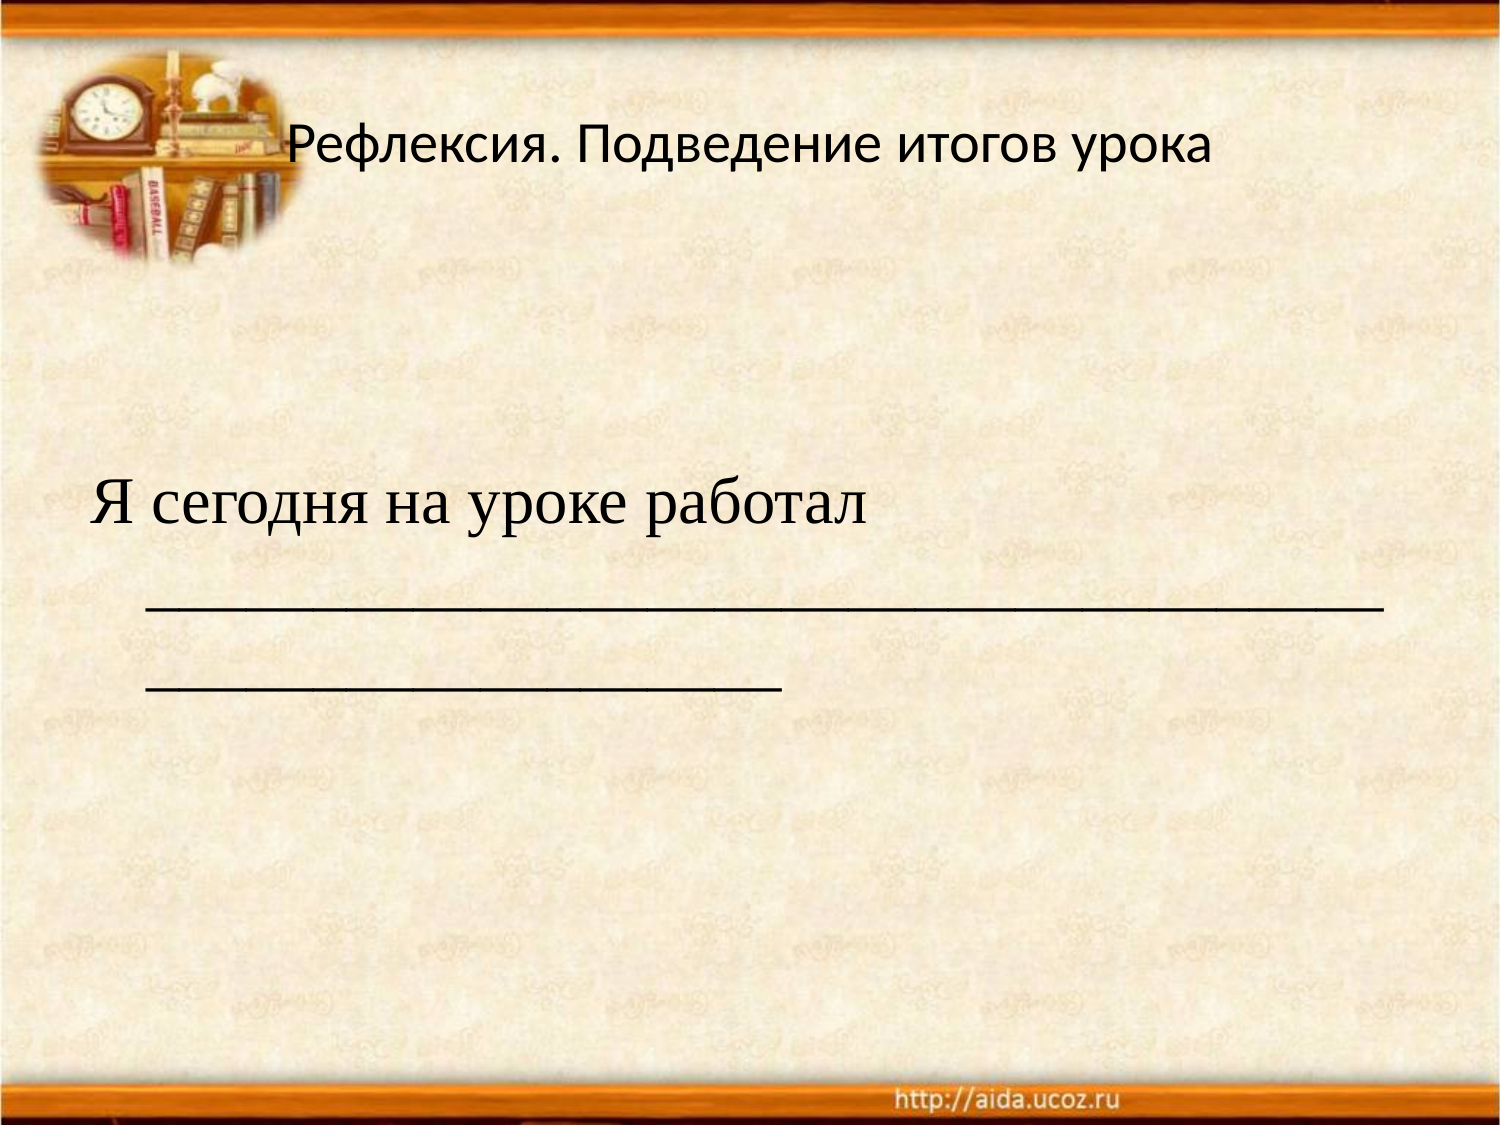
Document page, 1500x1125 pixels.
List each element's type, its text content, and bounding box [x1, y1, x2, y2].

title Рефлексия. Подведение итогов урока [74, 44, 1426, 233]
picture [0, 0, 1500, 1125]
list Я сегодня на уроке работал ________________________________________________________ [74, 262, 1426, 1006]
